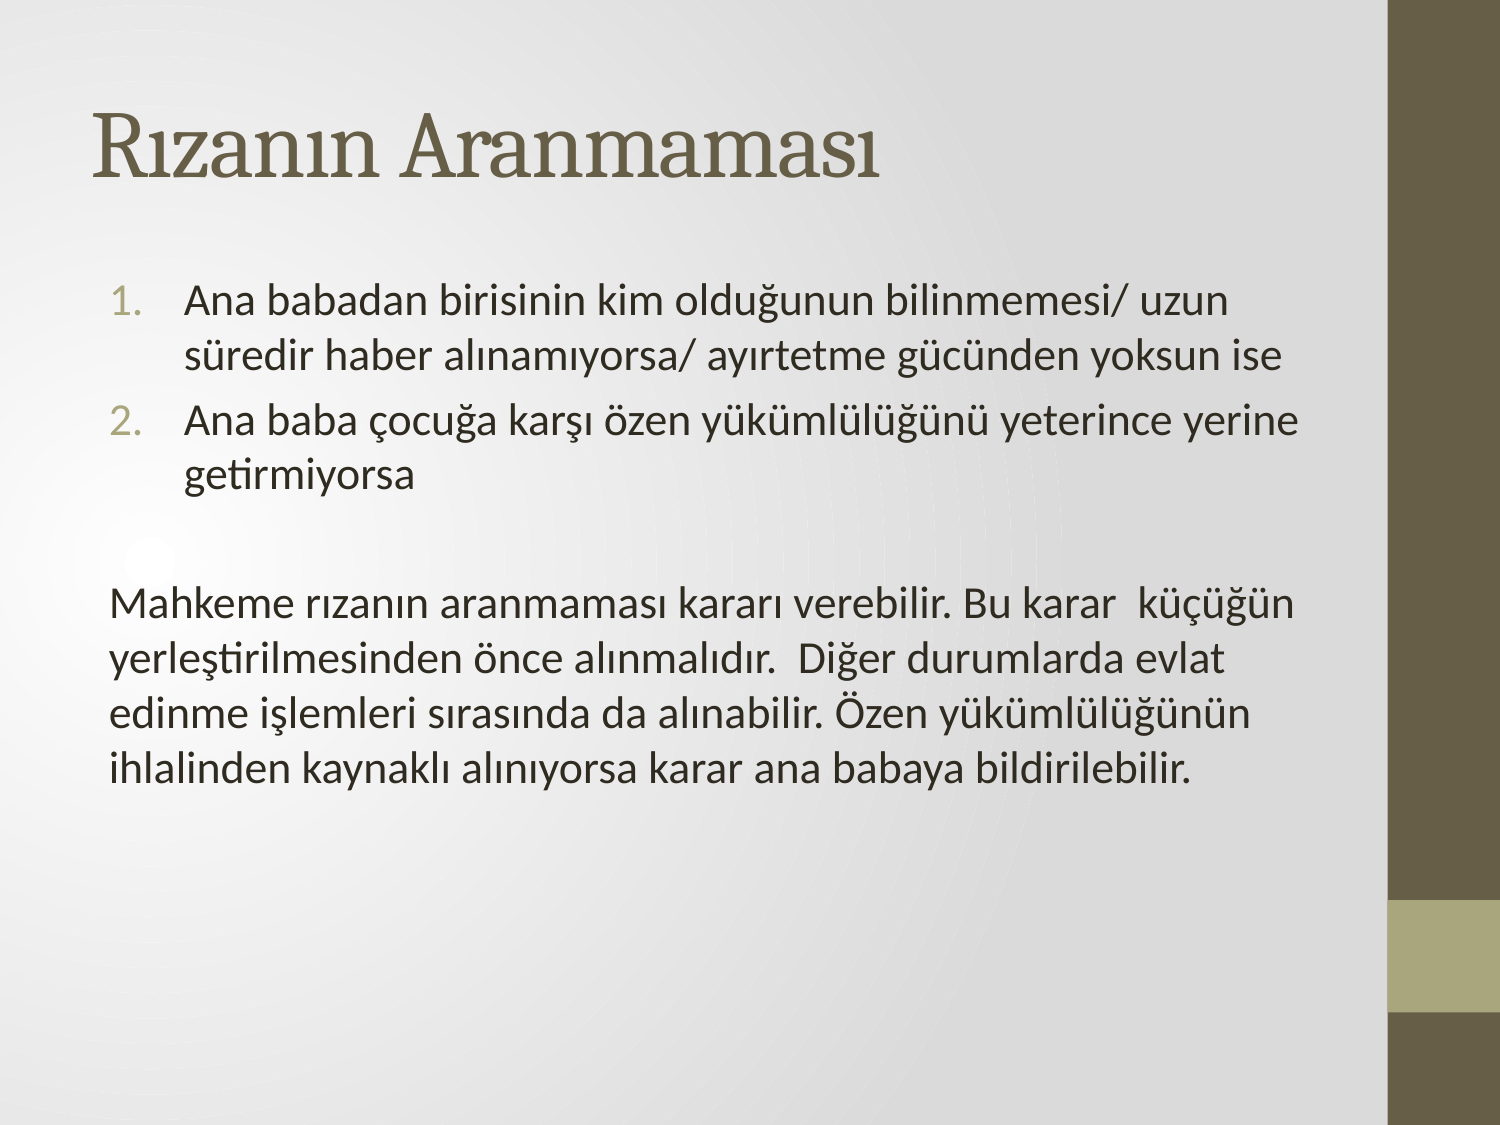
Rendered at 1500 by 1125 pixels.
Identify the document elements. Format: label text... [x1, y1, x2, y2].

list Ana babadan birisinin kim olduğunun bilinmemesi/ uzun süredir haber alınamıyorsa/ ayırtetme gücünden yoksun ise Ana baba çocuğa karşı özen yükümlülüğünü yeterince yerine getirmiyorsa Mahkeme rızanın aranmaması kararı verebilir. Bu karar küçüğün yerleştirilmesinden önce alınmalıdır. Diğer durumlarda evlat edinme işlemleri sırasında da alınabilir. Özen yükümlülüğünün ihlalinden kaynaklı alınıyorsa karar ana babaya bildirilebilir. [75, 262, 1325, 1050]
title Rızanın Aranmaması [75, 45, 1325, 233]
